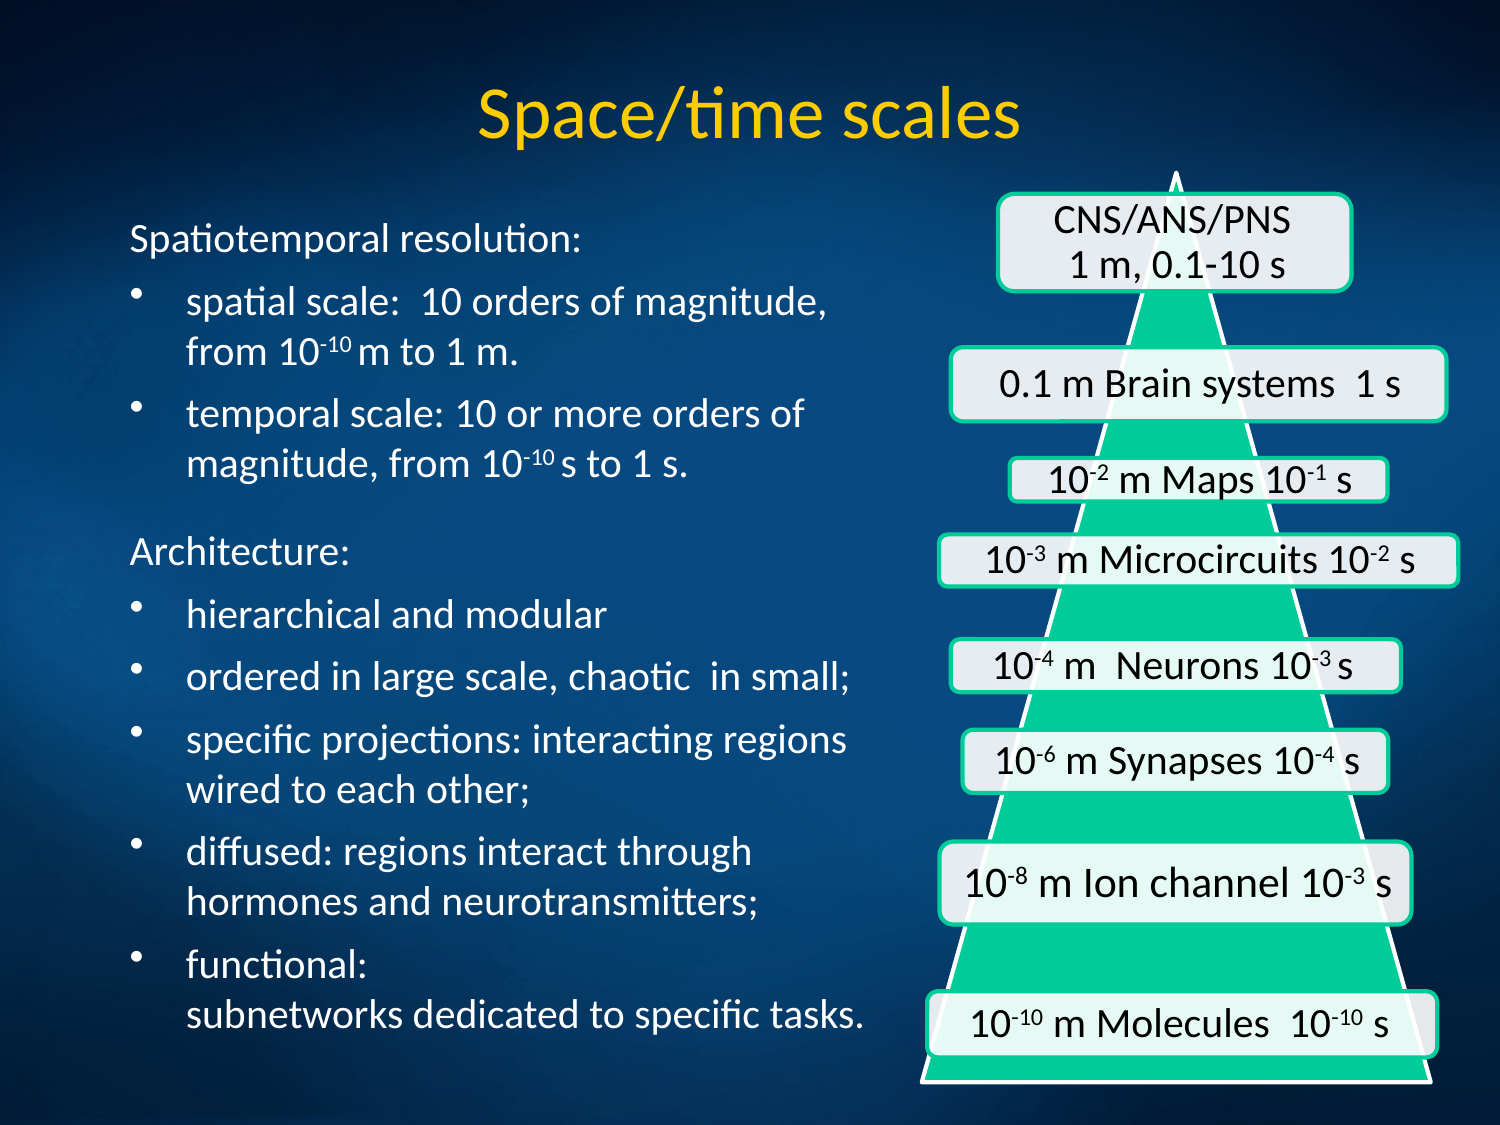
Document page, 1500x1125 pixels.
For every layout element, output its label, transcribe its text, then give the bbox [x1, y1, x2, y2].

title Space/time scales [74, 44, 1426, 173]
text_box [915, 172, 1467, 1083]
picture [0, 0, 1500, 1125]
list Spatiotemporal resolution: spatial scale: 10 orders of magnitude, from 10-10 m to 1 m. temporal scale: 10 or more orders of magnitude, from 10-10 s to 1 s. Architecture: hierarchical and modular ordered in large scale, chaotic in small; specific projections: interacting regions wired to each other; diffused: regions interact through hormones and neurotransmitters; functional: subnetworks dedicated to specific tasks. [114, 203, 909, 1047]
